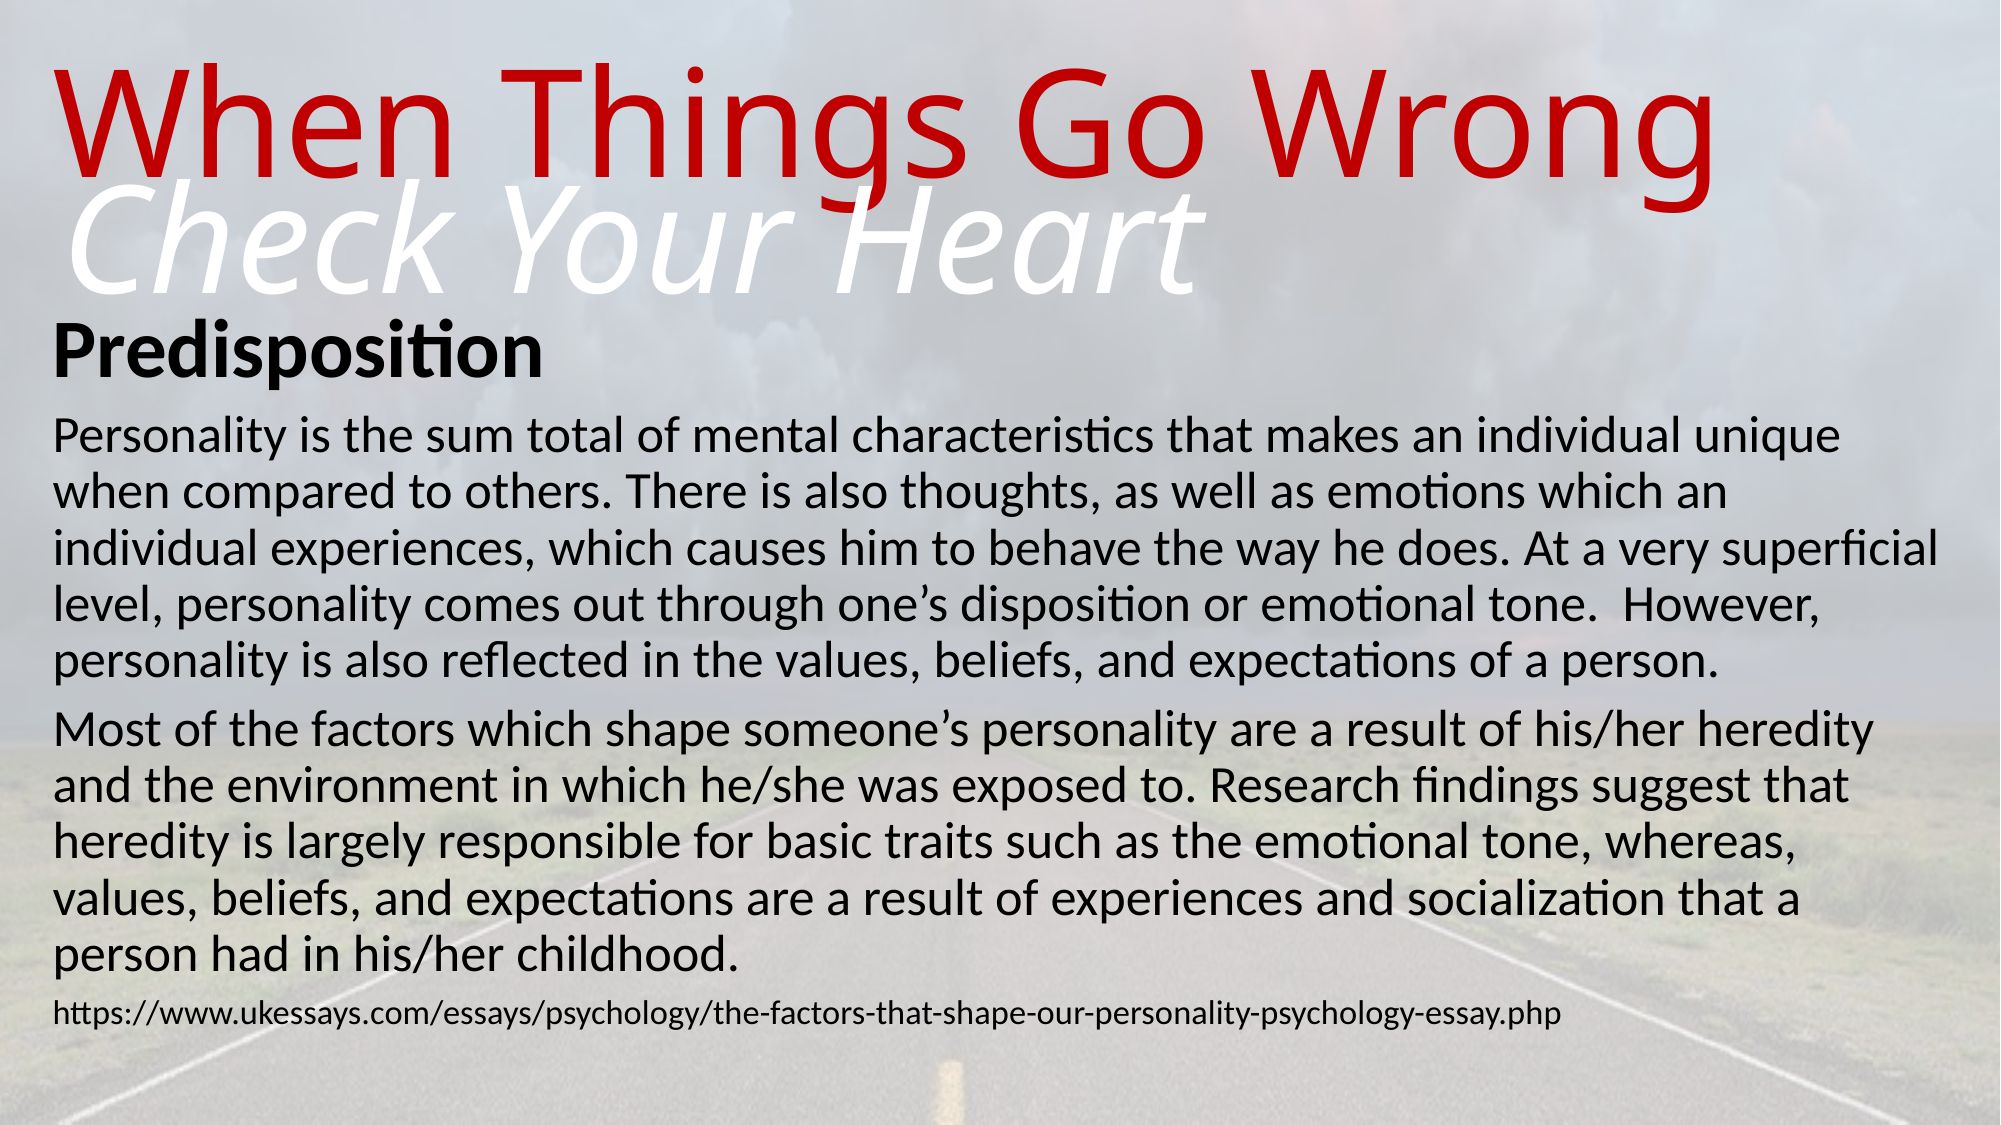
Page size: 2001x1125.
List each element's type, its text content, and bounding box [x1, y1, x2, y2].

text_box Check Your Heart [46, 153, 1970, 336]
list Predisposition Personality is the sum total of mental characteristics that makes an individual unique when compared to others. There is also thoughts, as well as emotions which an individual experiences, which causes him to behave the way he does. At a very superficial level, personality comes out through one’s disposition or emotional tone. However, personality is also reflected in the values, beliefs, and expectations of a person. Most of the factors which shape someone’s personality are a result of his/her heredity and the environment in which he/she was exposed to. Research findings suggest that heredity is largely responsible for basic traits such as the emotional tone, whereas, values, beliefs, and expectations are a result of experiences and socialization that a person had in his/her childhood. https://www.ukessays.com/essays/psychology/the-factors-that-shape-our-personality-psychology-essay.php [37, 298, 1961, 1087]
title When Things Go Wrong [37, 38, 1961, 221]
